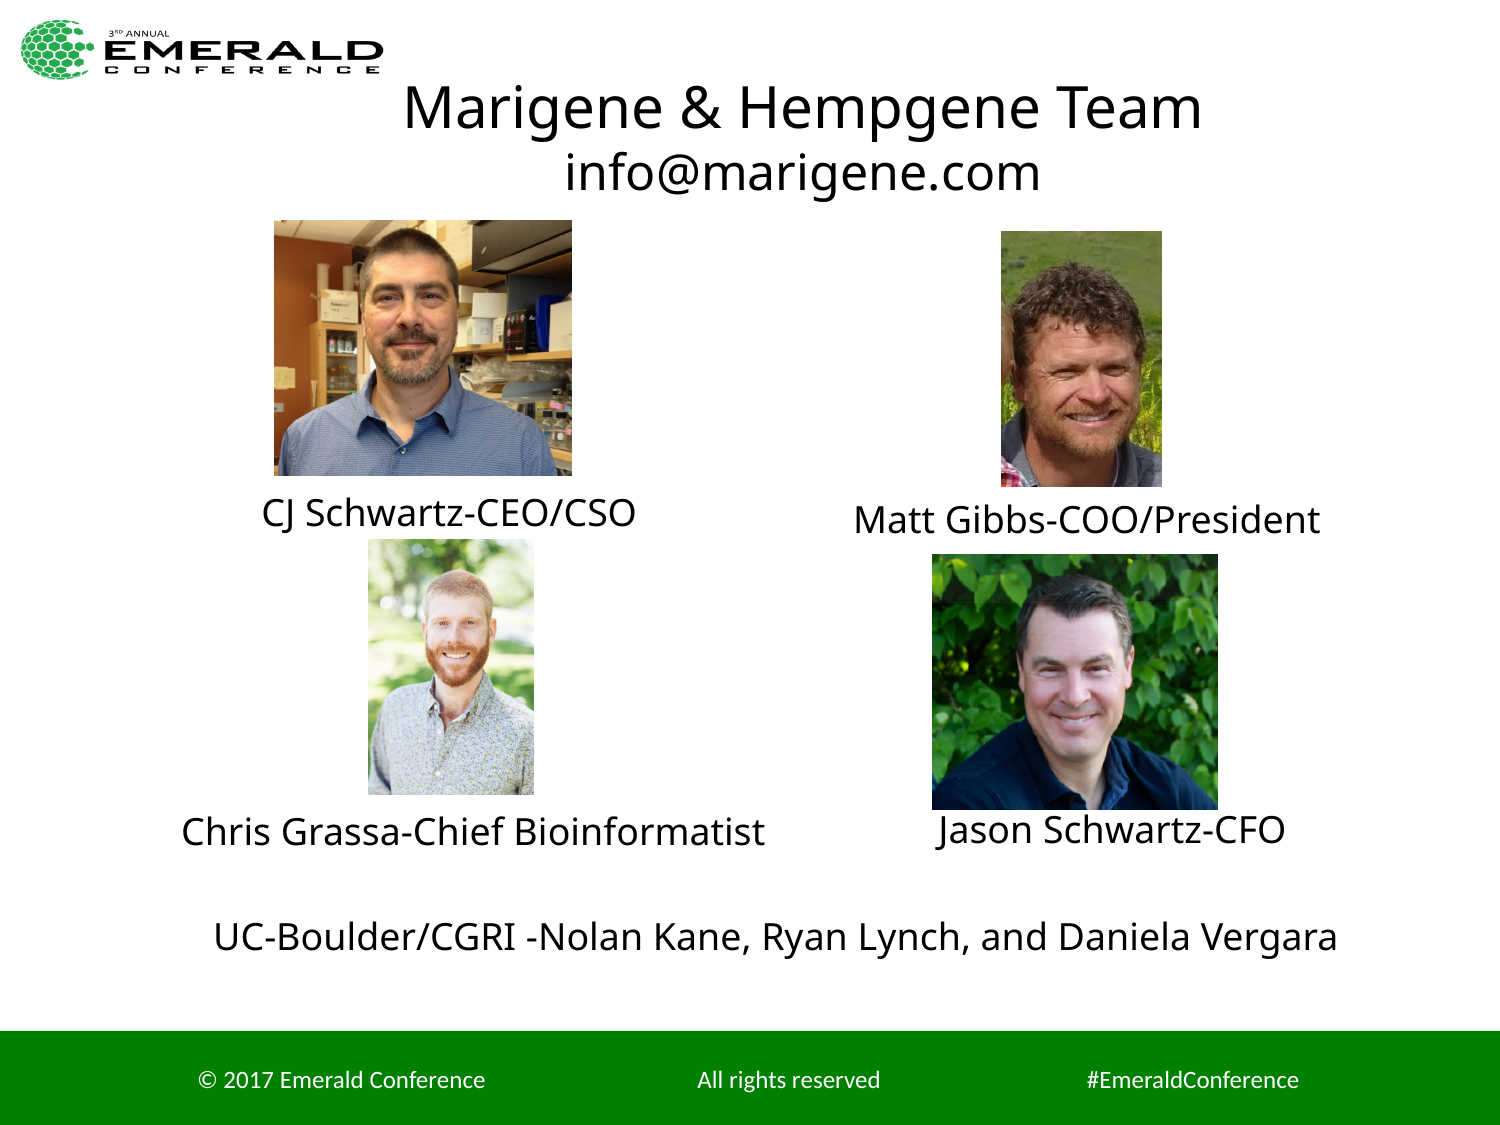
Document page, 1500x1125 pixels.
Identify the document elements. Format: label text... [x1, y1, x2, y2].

text_box Jason Schwartz-CFO [923, 798, 1302, 859]
text_box Chris Grassa-Chief Bioinformatist [166, 800, 781, 861]
text_box CJ Schwartz-CEO/CSO [246, 481, 653, 542]
picture [1001, 231, 1162, 488]
text_box Marigene & Hempgene Team info@marigene.com [387, 63, 1220, 208]
text_box © 2017 Emerald Conference All rights reserved #EmeraldConference [0, 1030, 1500, 1125]
text_box UC-Boulder/CGRI -Nolan Kane, Ryan Lynch, and Daniela Vergara [94, 905, 1459, 966]
picture [367, 539, 534, 795]
picture [274, 220, 573, 477]
picture [931, 554, 1218, 811]
picture [16, 18, 386, 82]
text_box Matt Gibbs-COO/President [838, 489, 1336, 549]
